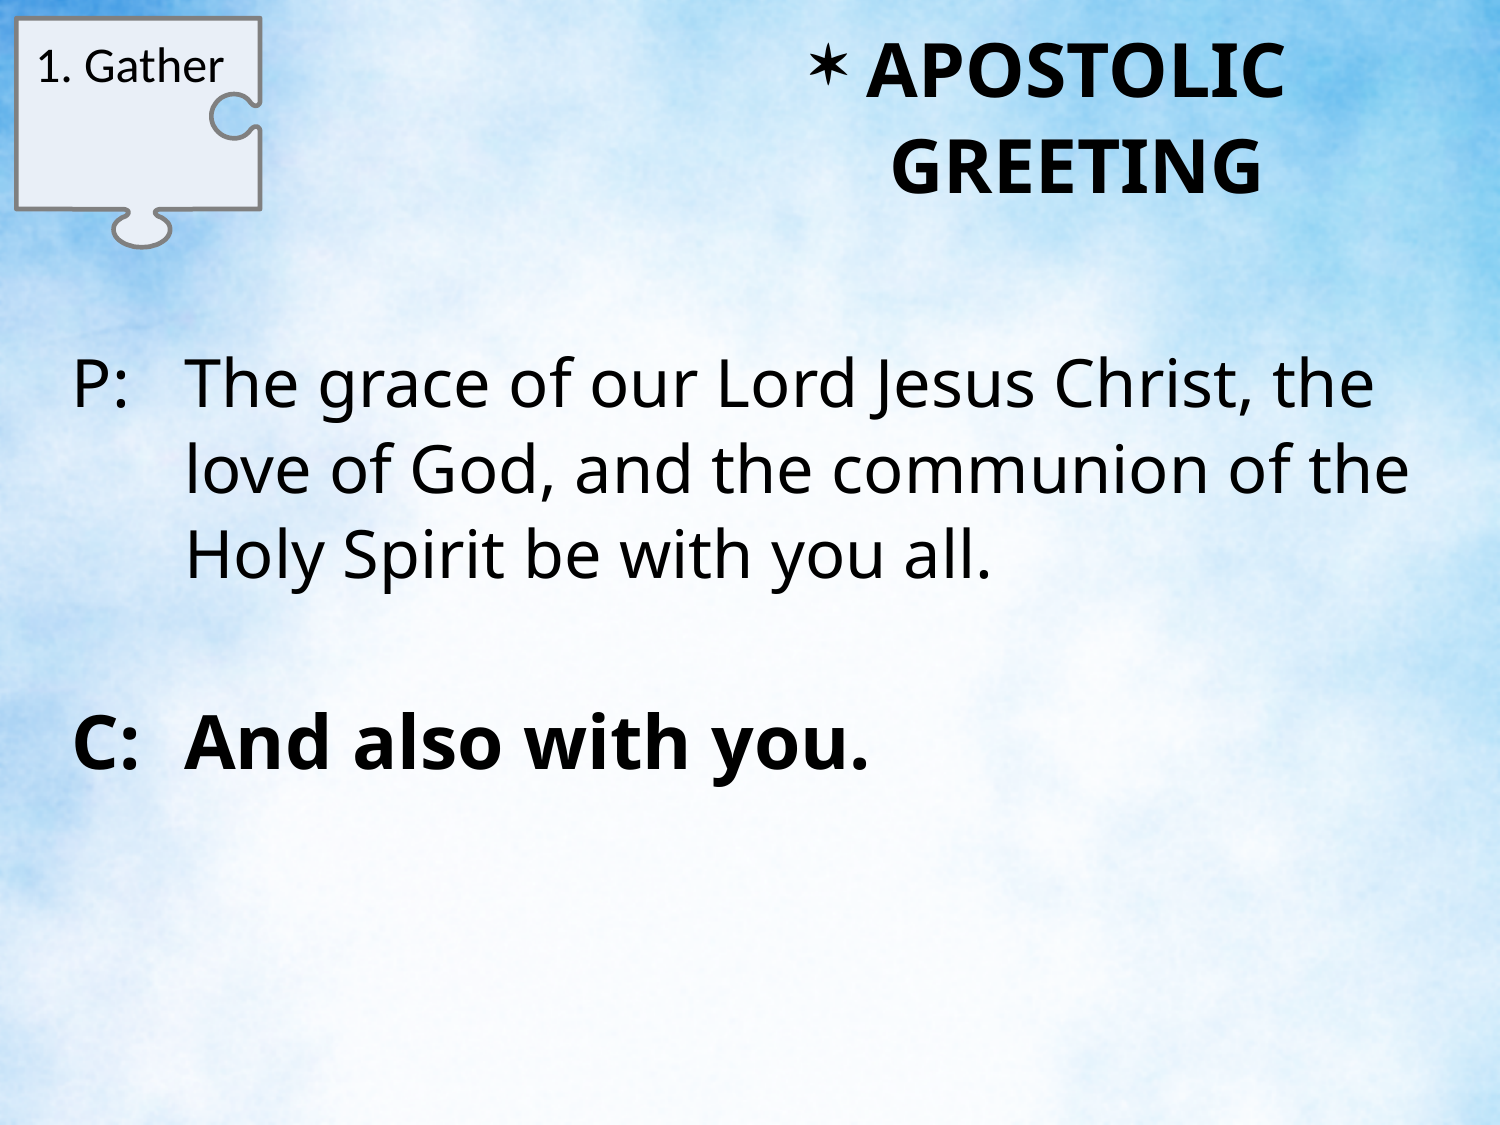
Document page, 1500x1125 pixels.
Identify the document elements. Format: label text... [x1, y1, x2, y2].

picture [0, 0, 1500, 1125]
text_box P: The grace of our Lord Jesus Christ, the love of God, and the communion of the Holy Spirit be with you all. C: And also with you. [57, 327, 1441, 792]
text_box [0, 18, 260, 248]
text_box APOSTOLIC GREETING [598, 8, 1500, 216]
